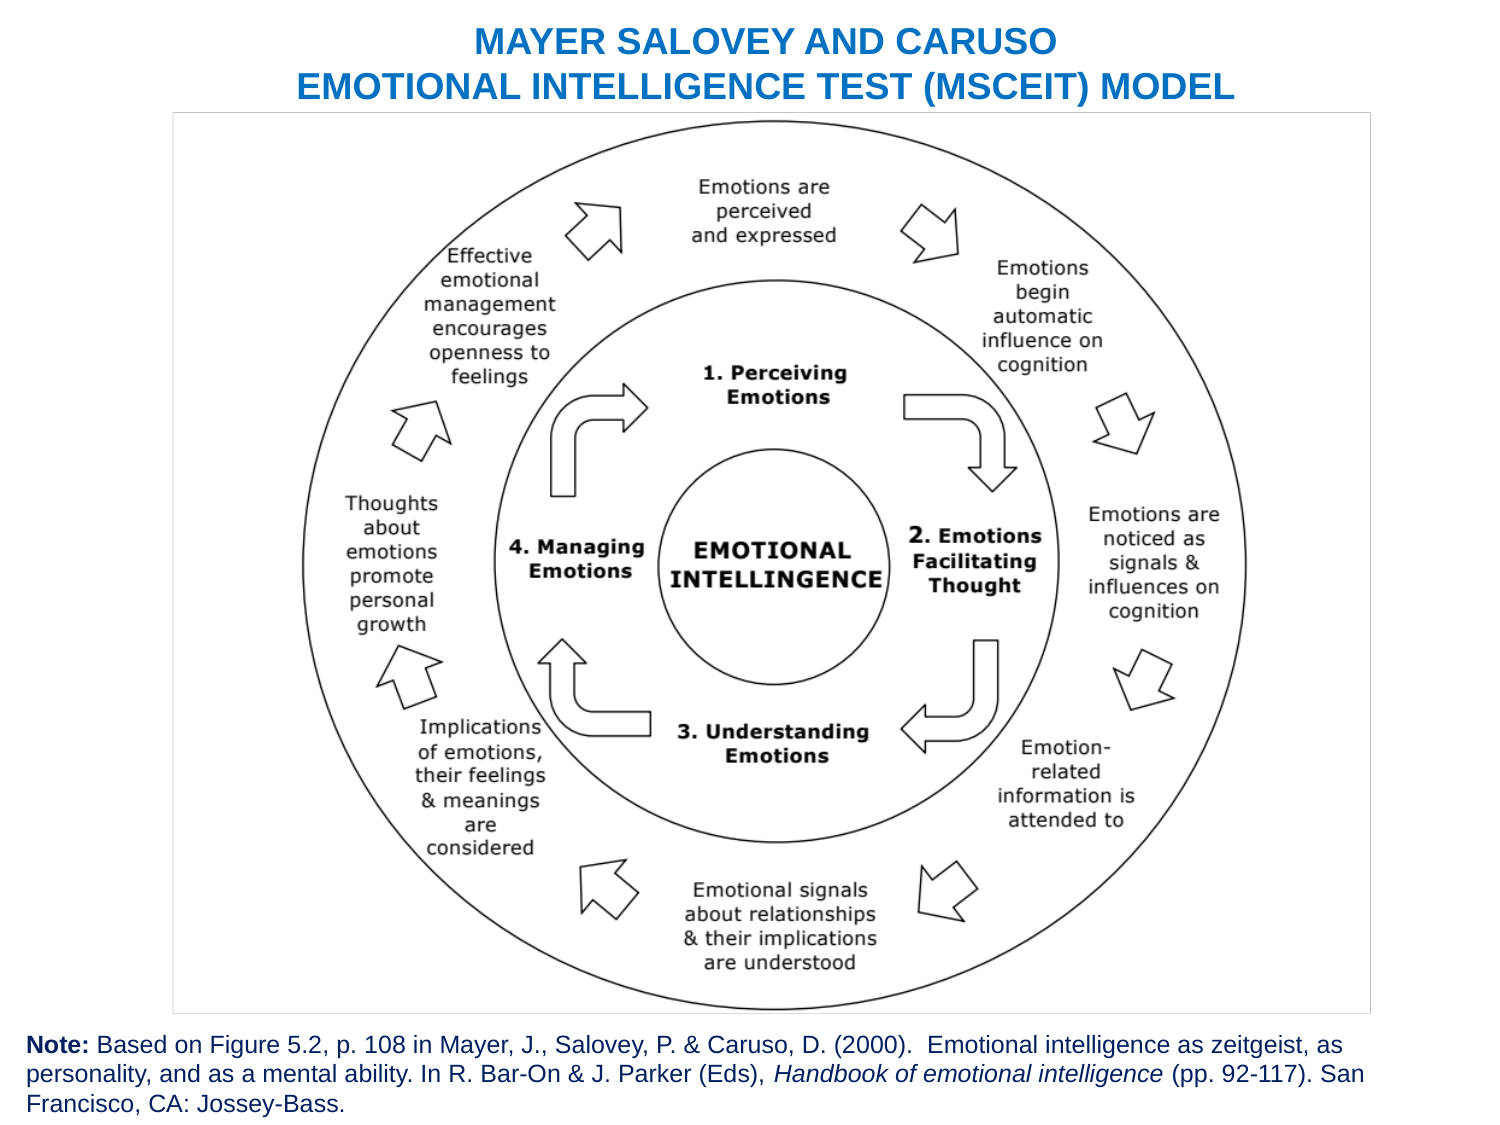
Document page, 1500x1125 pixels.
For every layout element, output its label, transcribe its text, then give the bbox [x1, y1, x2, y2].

picture [95, 85, 1447, 1041]
text_box MAYER SALOVEY AND CARUSO EMOTIONAL INTELLIGENCE TEST (MSCEIT) MODEL [276, 9, 1267, 84]
text_box Note: Based on Figure 5.2, p. 108 in Mayer, J., Salovey, P. & Caruso, D. (2000). Emotional intelligence as zeitgeist, as personality, and as a mental ability. In R. Bar-On & J. Parker (Eds), Handbook of emotional intelligence (pp. 92-117). San Francisco, CA: Jossey-Bass. [11, 1020, 1489, 1125]
